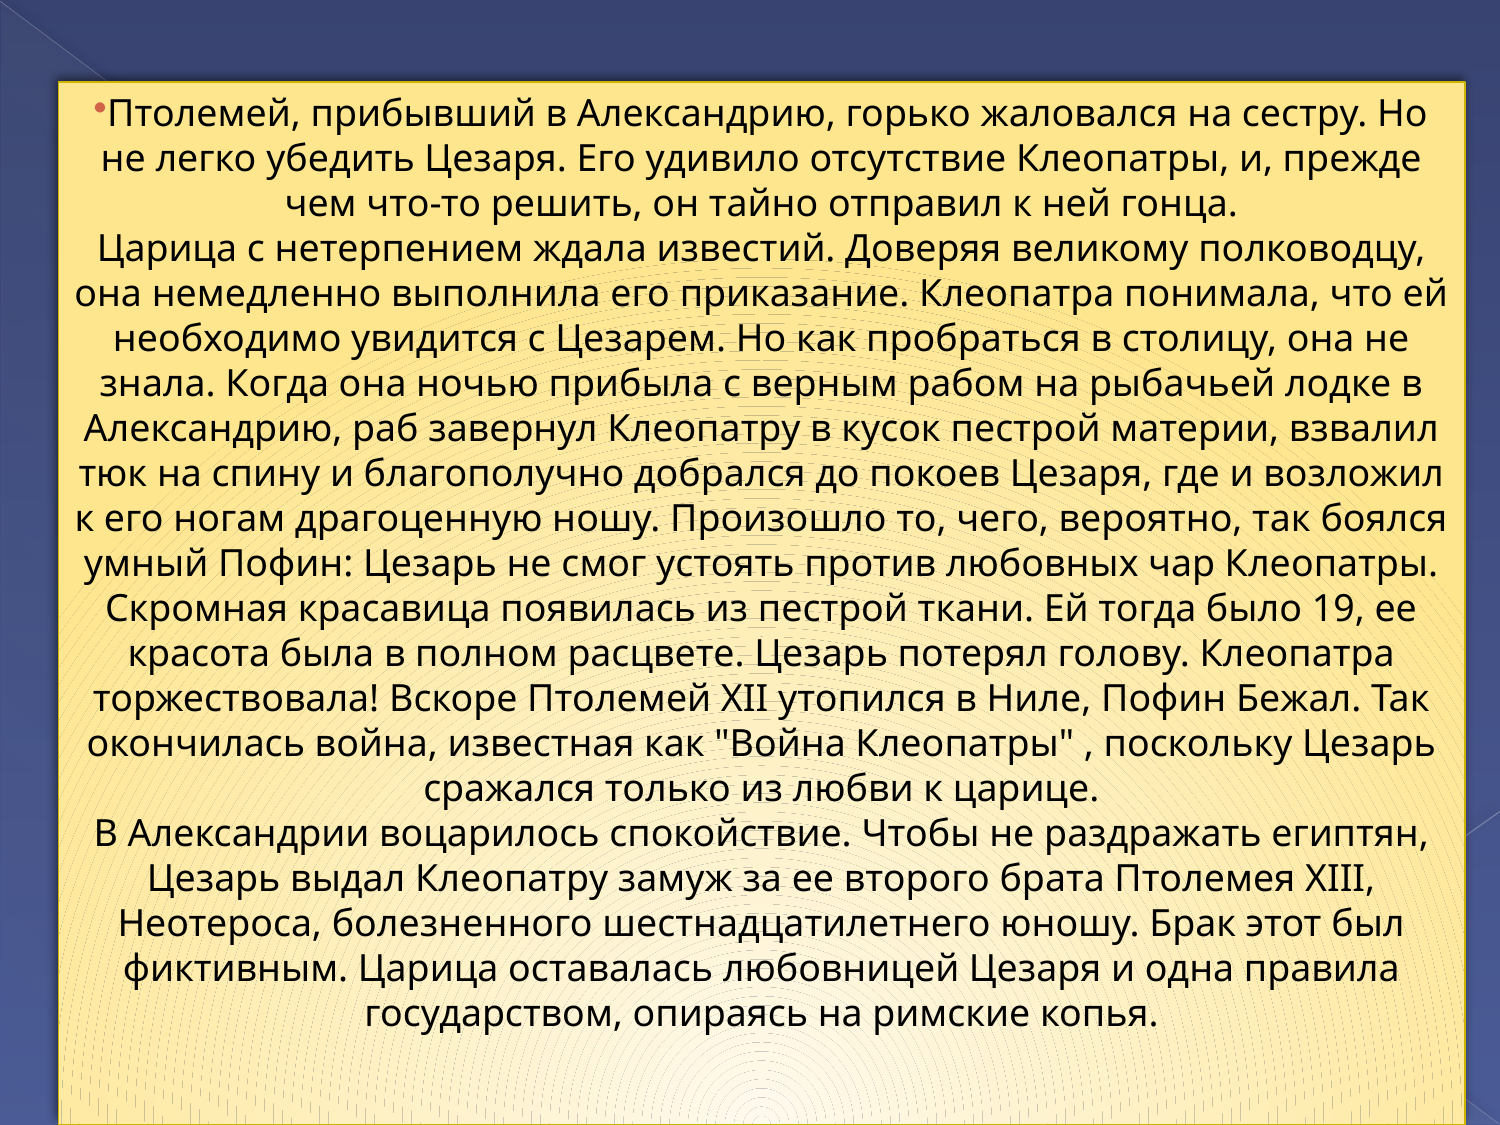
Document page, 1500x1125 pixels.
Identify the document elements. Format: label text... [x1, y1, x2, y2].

list Птолемей, прибывший в Александрию, горько жаловался на сестру. Но не легко убедить Цезаря. Его удивило отсутствие Клеопатры, и, прежде чем что-то решить, он тайно отправил к ней гонца. Царица с нетерпением ждала известий. Доверяя великому полководцу, она немедленно выполнила его приказание. Клеопатра понимала, что ей необходимо увидится с Цезарем. Но как пробраться в столицу, она не знала. Когда она ночью прибыла с верным рабом на рыбачьей лодке в Александрию, раб завернул Клеопатру в кусок пестрой материи, взвалил тюк на спину и благополучно добрался до покоев Цезаря, где и возложил к его ногам драгоценную ношу. Произошло то, чего, вероятно, так боялся умный Пофин: Цезарь не смог устоять против любовных чар Клеопатры. Скромная красавица появилась из пестрой ткани. Ей тогда было 19, ее красота была в полном расцвете. Цезарь потерял голову. Клеопатра торжествовала! Вскоре Птолемей XII утопился в Ниле, Пофин Бежал. Так окончилась война, известная как "Война Клеопатры" , поскольку Цезарь сражался только из любви к царице. В Александрии воцарилось спокойствие. Чтобы не раздражать египтян, Цезарь выдал Клеопатру замуж за ее второго брата Птолемея XIII, Неотероса, болезненного шестнадцатилетнего юношу. Брак этот был фиктивным. Царица оставалась любовницей Цезаря и одна правила государством, опираясь на римские копья. [58, 81, 1466, 1125]
